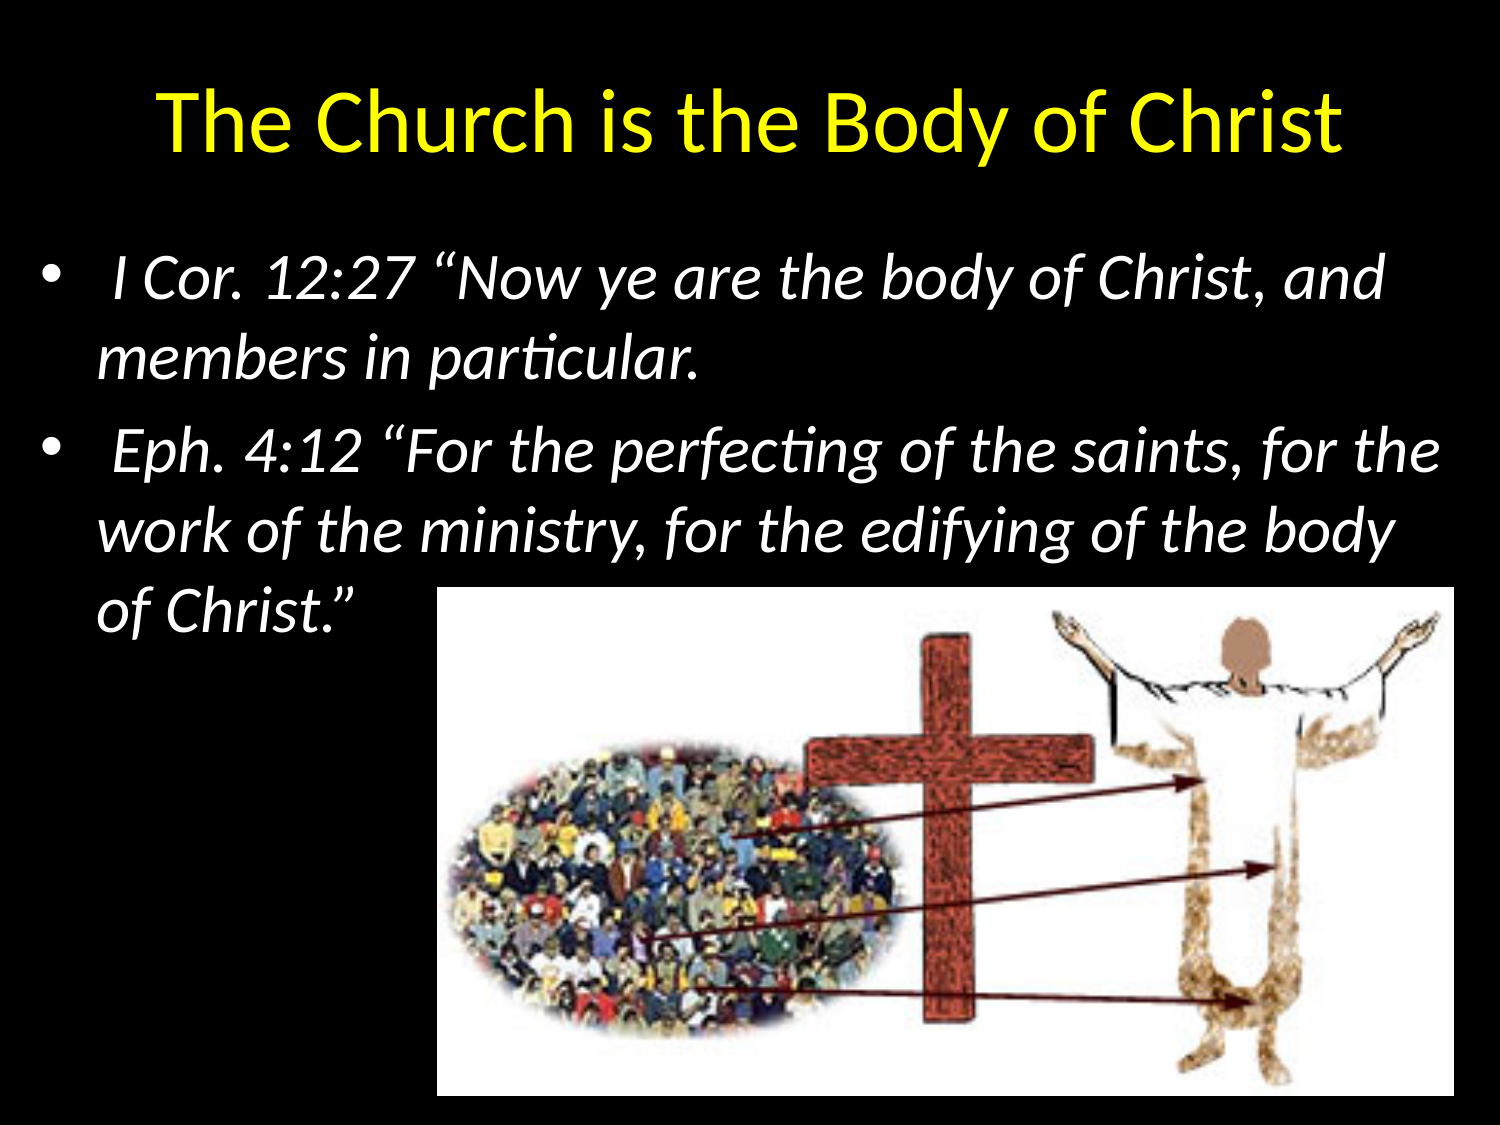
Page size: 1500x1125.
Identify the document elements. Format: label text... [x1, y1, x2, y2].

title The Church is the Body of Christ [75, 0, 1425, 224]
list I Cor. 12:27 “Now ye are the body of Christ, and members in particular. Eph. 4:12 “For the perfecting of the saints, for the work of the ministry, for the edifying of the body of Christ.” [24, 224, 1475, 1005]
picture [437, 587, 1454, 1096]
